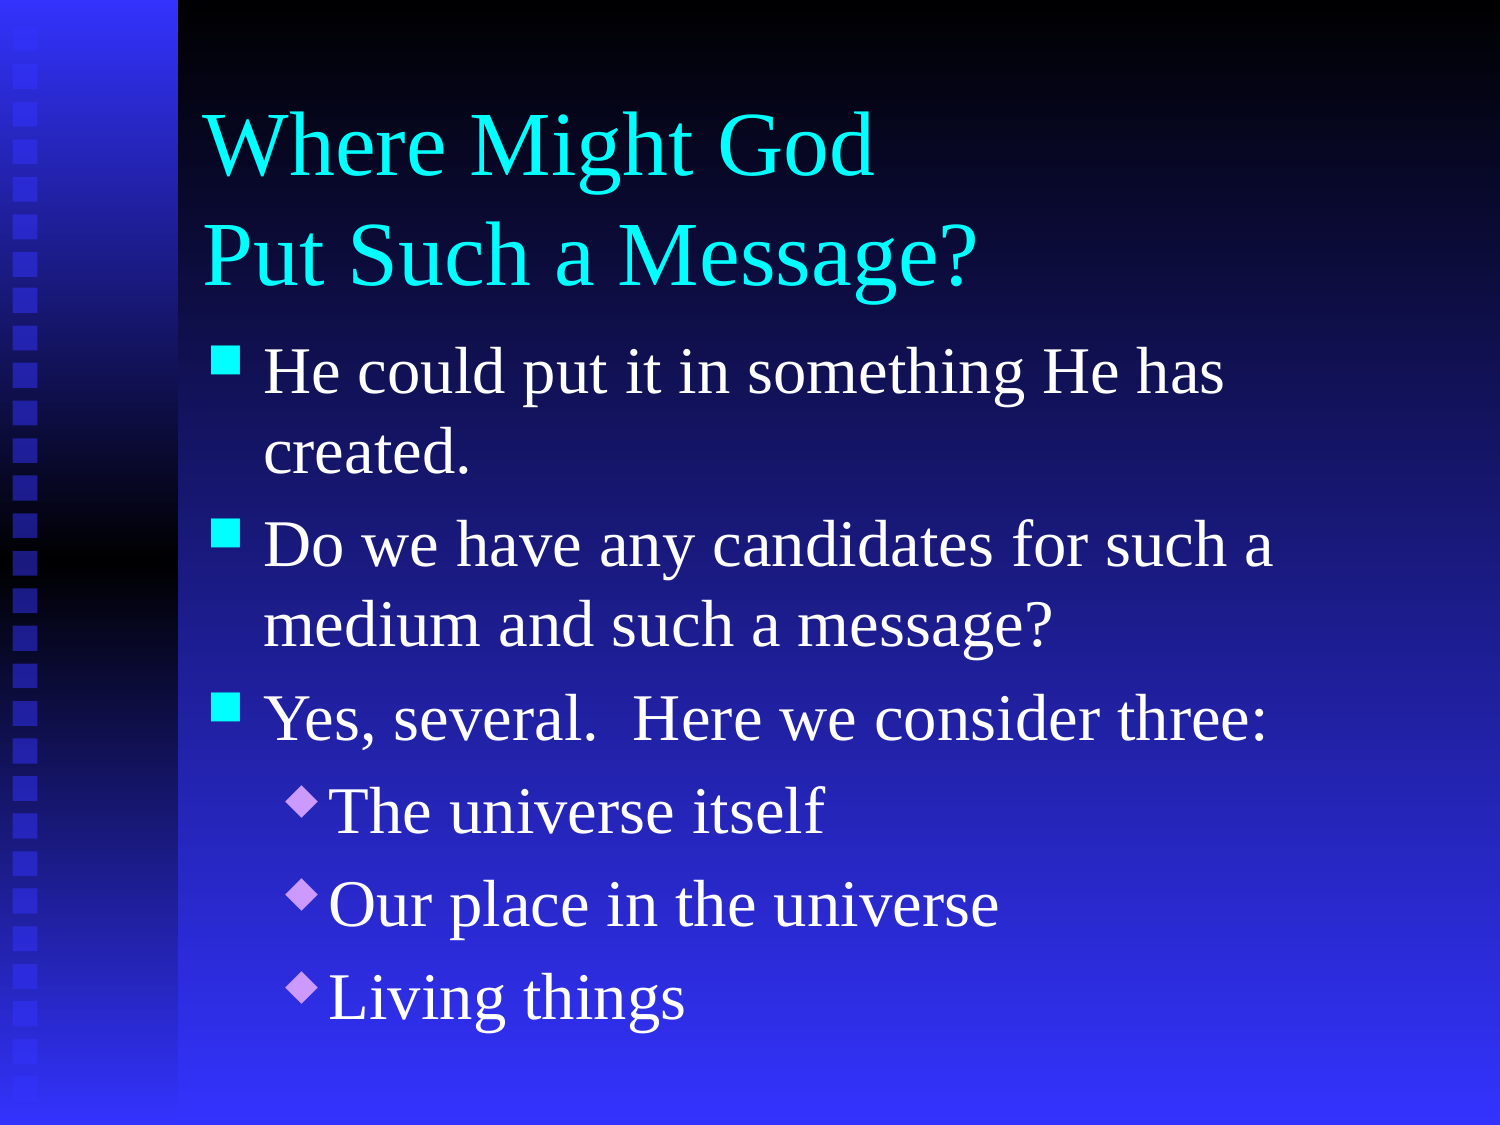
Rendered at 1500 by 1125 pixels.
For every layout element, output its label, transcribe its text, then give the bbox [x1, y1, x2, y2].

title Where Might God Put Such a Message? [187, 99, 1463, 288]
list He could put it in something He has created. Do we have any candidates for such a medium and such a message? Yes, several. Here we consider three: The universe itself Our place in the universe Living things [191, 319, 1467, 995]
